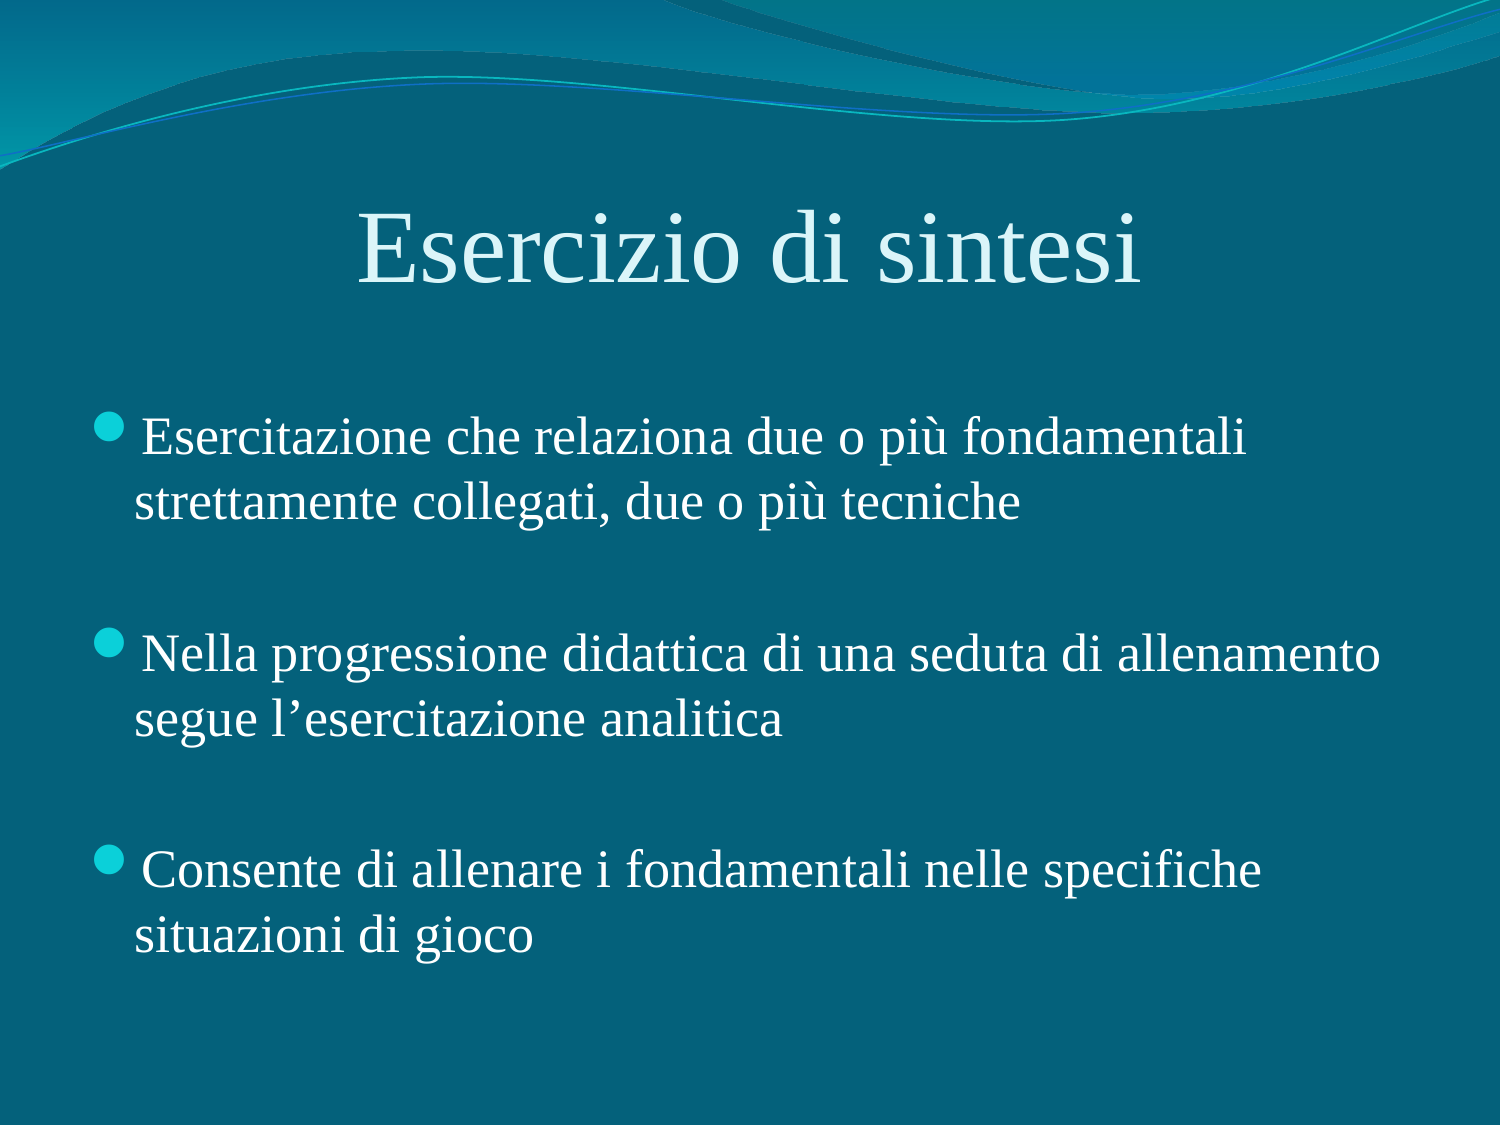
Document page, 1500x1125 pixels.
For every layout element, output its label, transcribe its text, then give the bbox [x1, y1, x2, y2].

list Esercitazione che relaziona due o più fondamentali strettamente collegati, due o più tecniche Nella progressione didattica di una seduta di allenamento segue l’esercitazione analitica Consente di allenare i fondamentali nelle specifiche situazioni di gioco [75, 317, 1425, 1038]
title Esercizio di sintesi [75, 115, 1425, 303]
